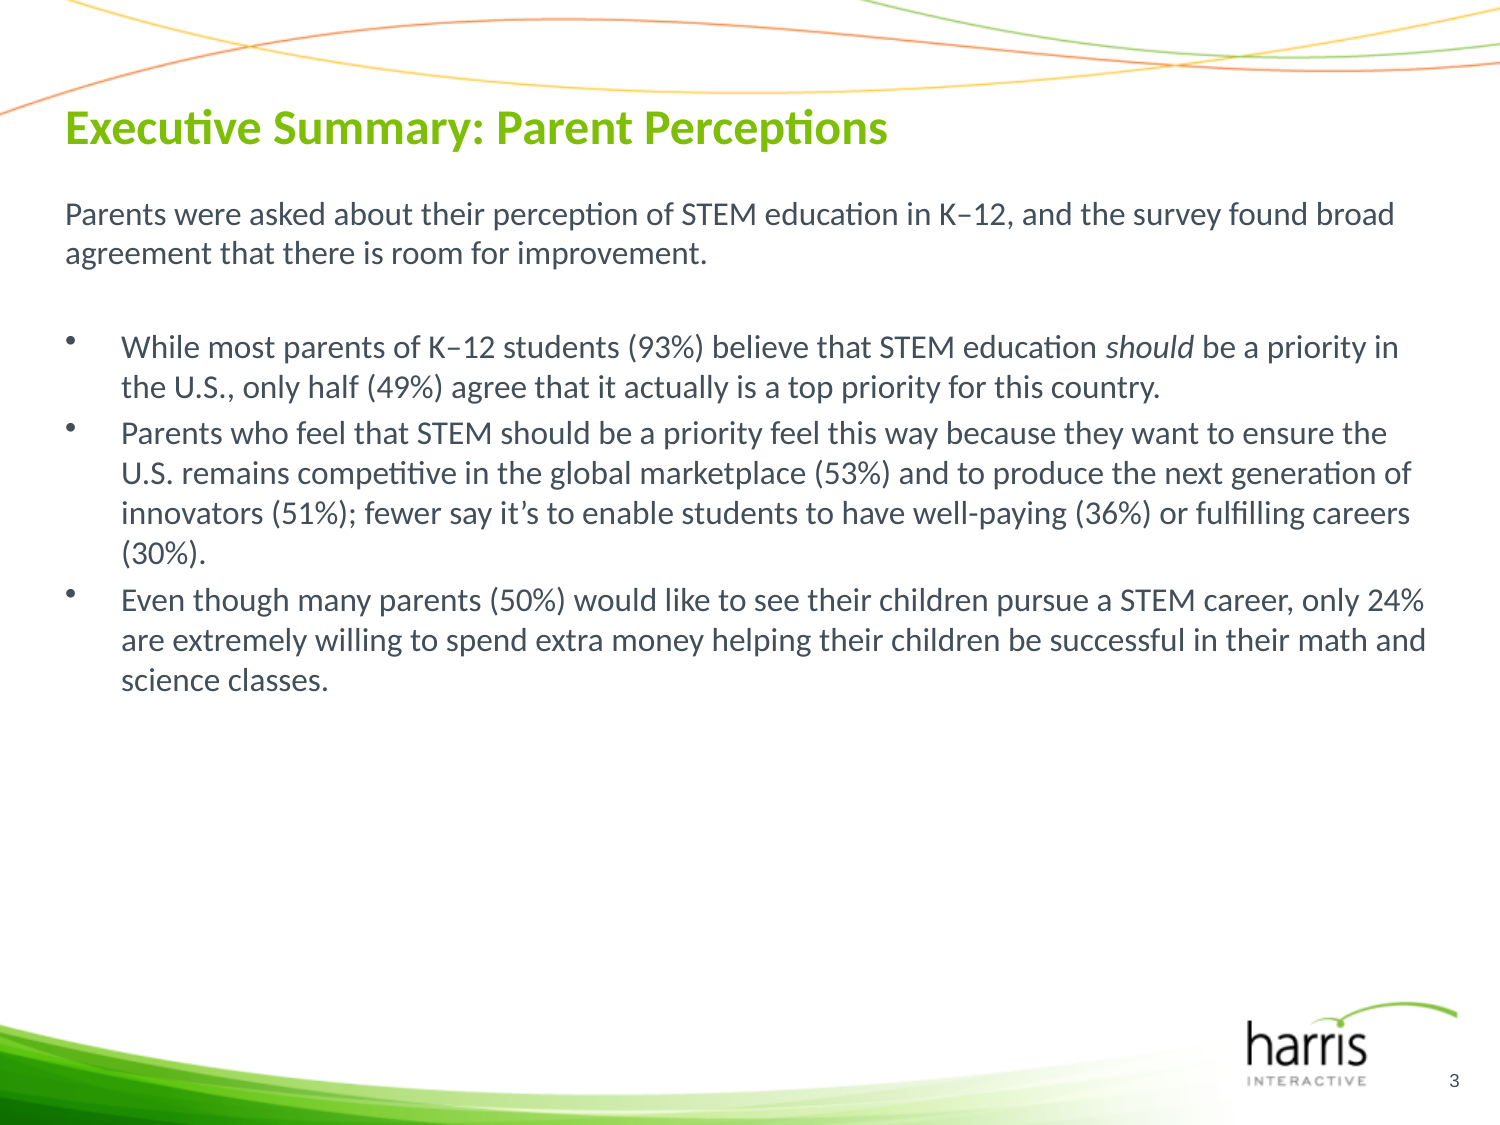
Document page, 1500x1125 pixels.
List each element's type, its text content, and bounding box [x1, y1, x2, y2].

list Parents were asked about their perception of STEM education in K–12, and the survey found broad agreement that there is room for improvement. While most parents of K–12 students (93%) believe that STEM education should be a priority in the U.S., only half (49%) agree that it actually is a top priority for this country. Parents who feel that STEM should be a priority feel this way because they want to ensure the U.S. remains competitive in the global marketplace (53%) and to produce the next generation of innovators (51%); fewer say it’s to enable students to have well-paying (36%) or fulfilling careers (30%). Even though many parents (50%) would like to see their children pursue a STEM career, only 24% are extremely willing to spend extra money helping their children be successful in their math and science classes. [49, 184, 1463, 985]
picture [0, 0, 1500, 1125]
slide_number 3 [1374, 1060, 1476, 1099]
title Executive Summary: Parent Perceptions [49, 87, 1451, 176]
